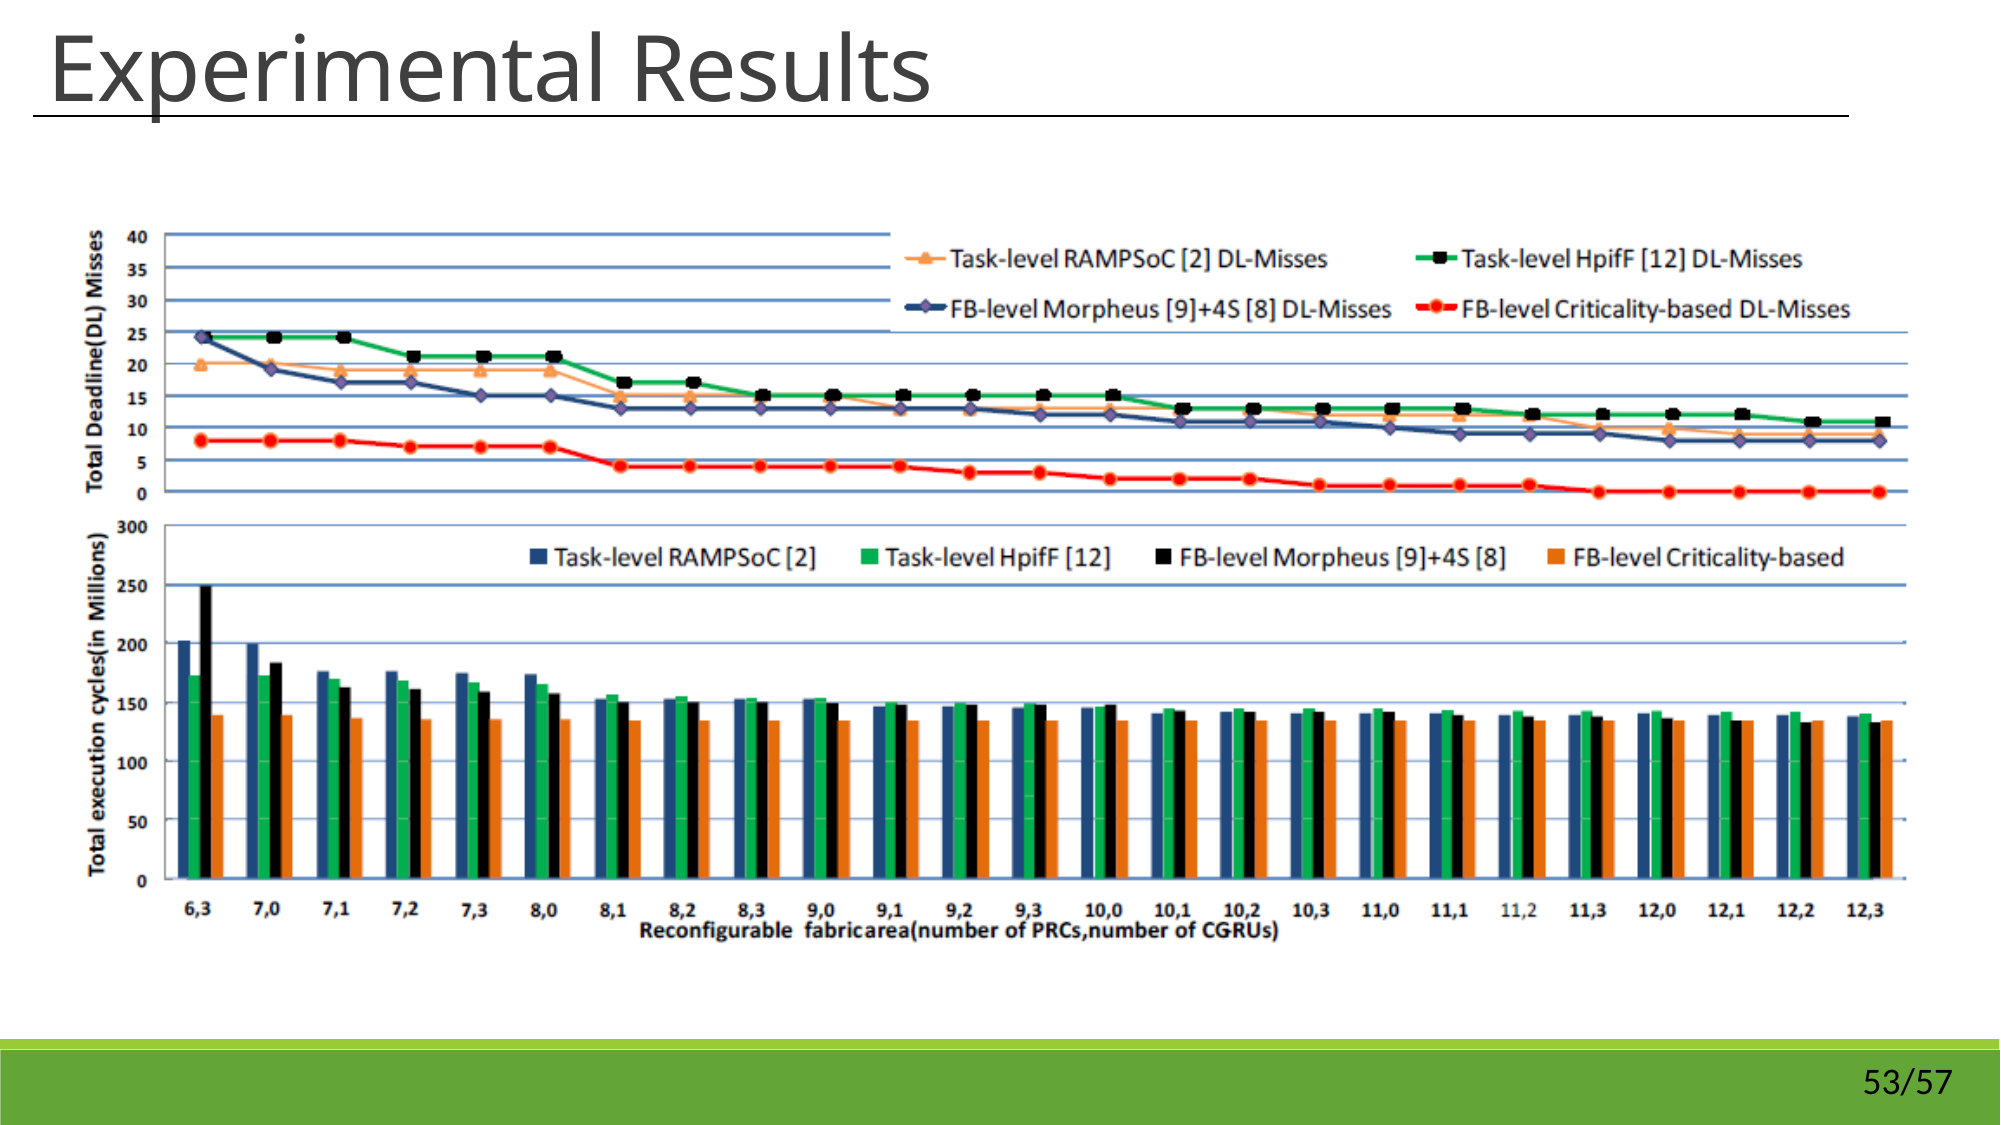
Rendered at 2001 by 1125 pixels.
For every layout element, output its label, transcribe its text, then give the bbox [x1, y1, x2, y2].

text_box Experimental Results [32, 18, 1974, 257]
text_box 53/57 [1847, 1049, 1973, 1110]
picture [56, 195, 1951, 957]
